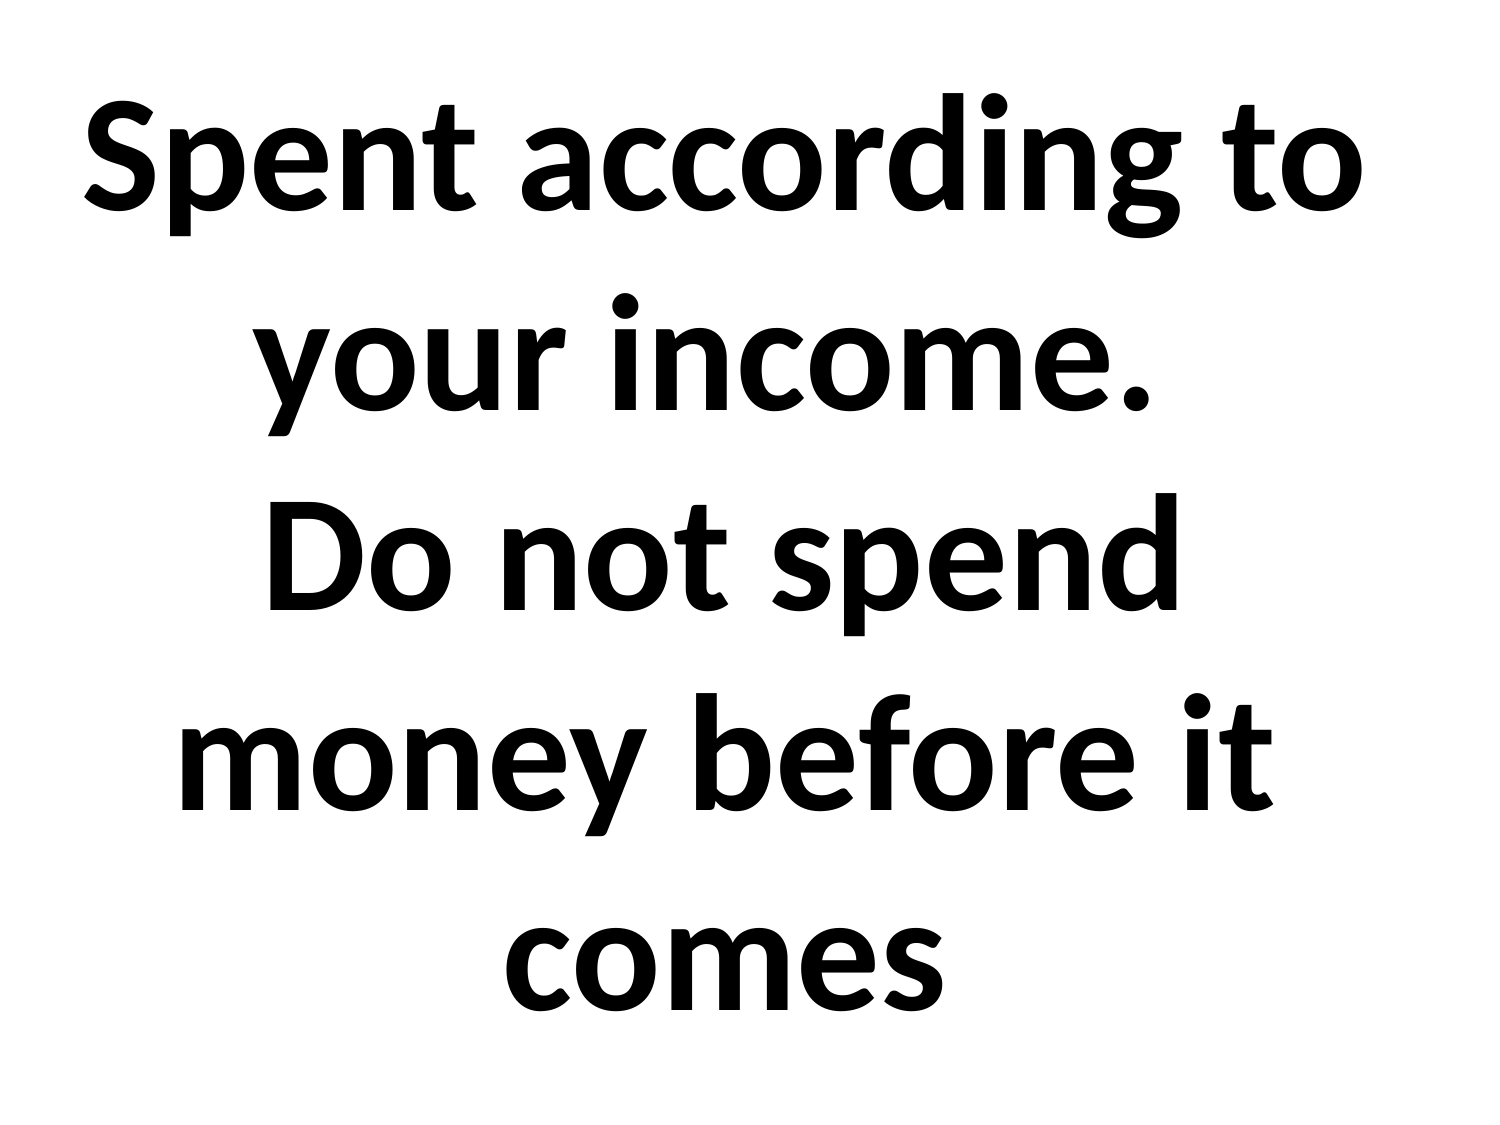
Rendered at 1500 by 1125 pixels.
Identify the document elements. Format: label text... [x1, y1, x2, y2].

title Spent according to your income. Do not spend money before it comes [50, 174, 1400, 913]
